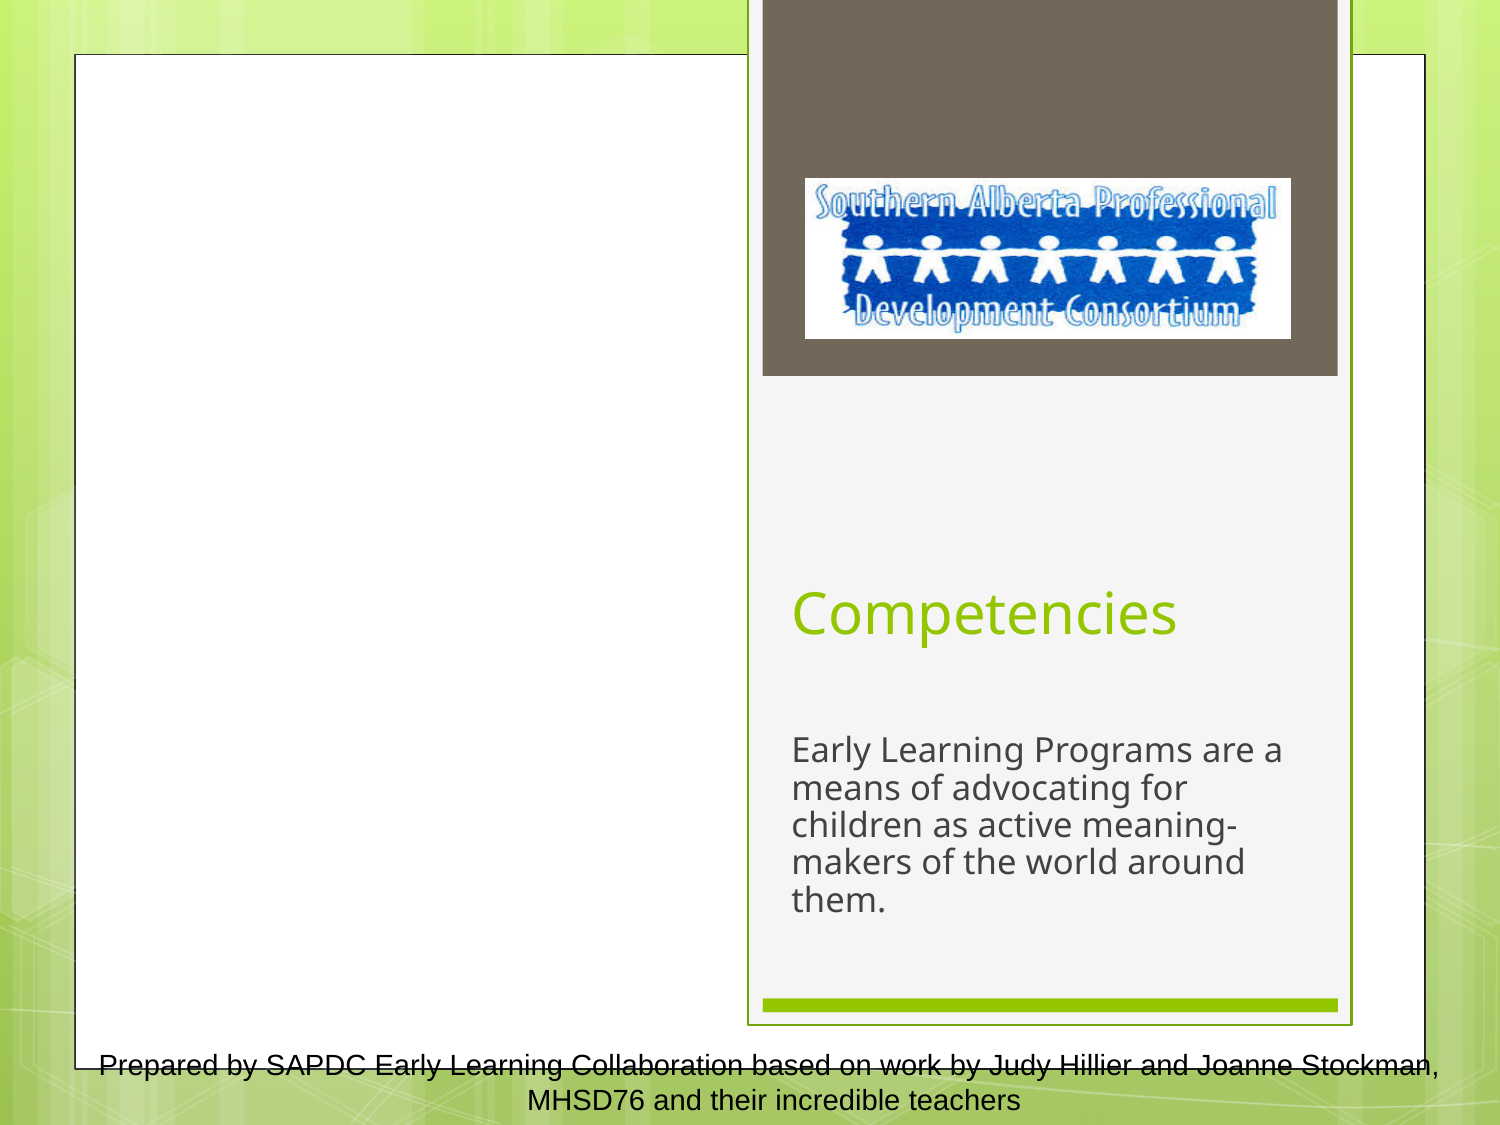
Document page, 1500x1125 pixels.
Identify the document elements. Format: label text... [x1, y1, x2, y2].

picture [805, 177, 1291, 339]
title Competencies [776, 444, 1320, 724]
text_box Prepared by SAPDC Early Learning Collaboration based on work by Judy Hillier and Joanne Stockman, MHSD76 and their incredible teachers [0, 1031, 1500, 1125]
subtitle Early Learning Programs are a means of advocating for children as active meaning-makers of the world around them. [776, 725, 1320, 933]
